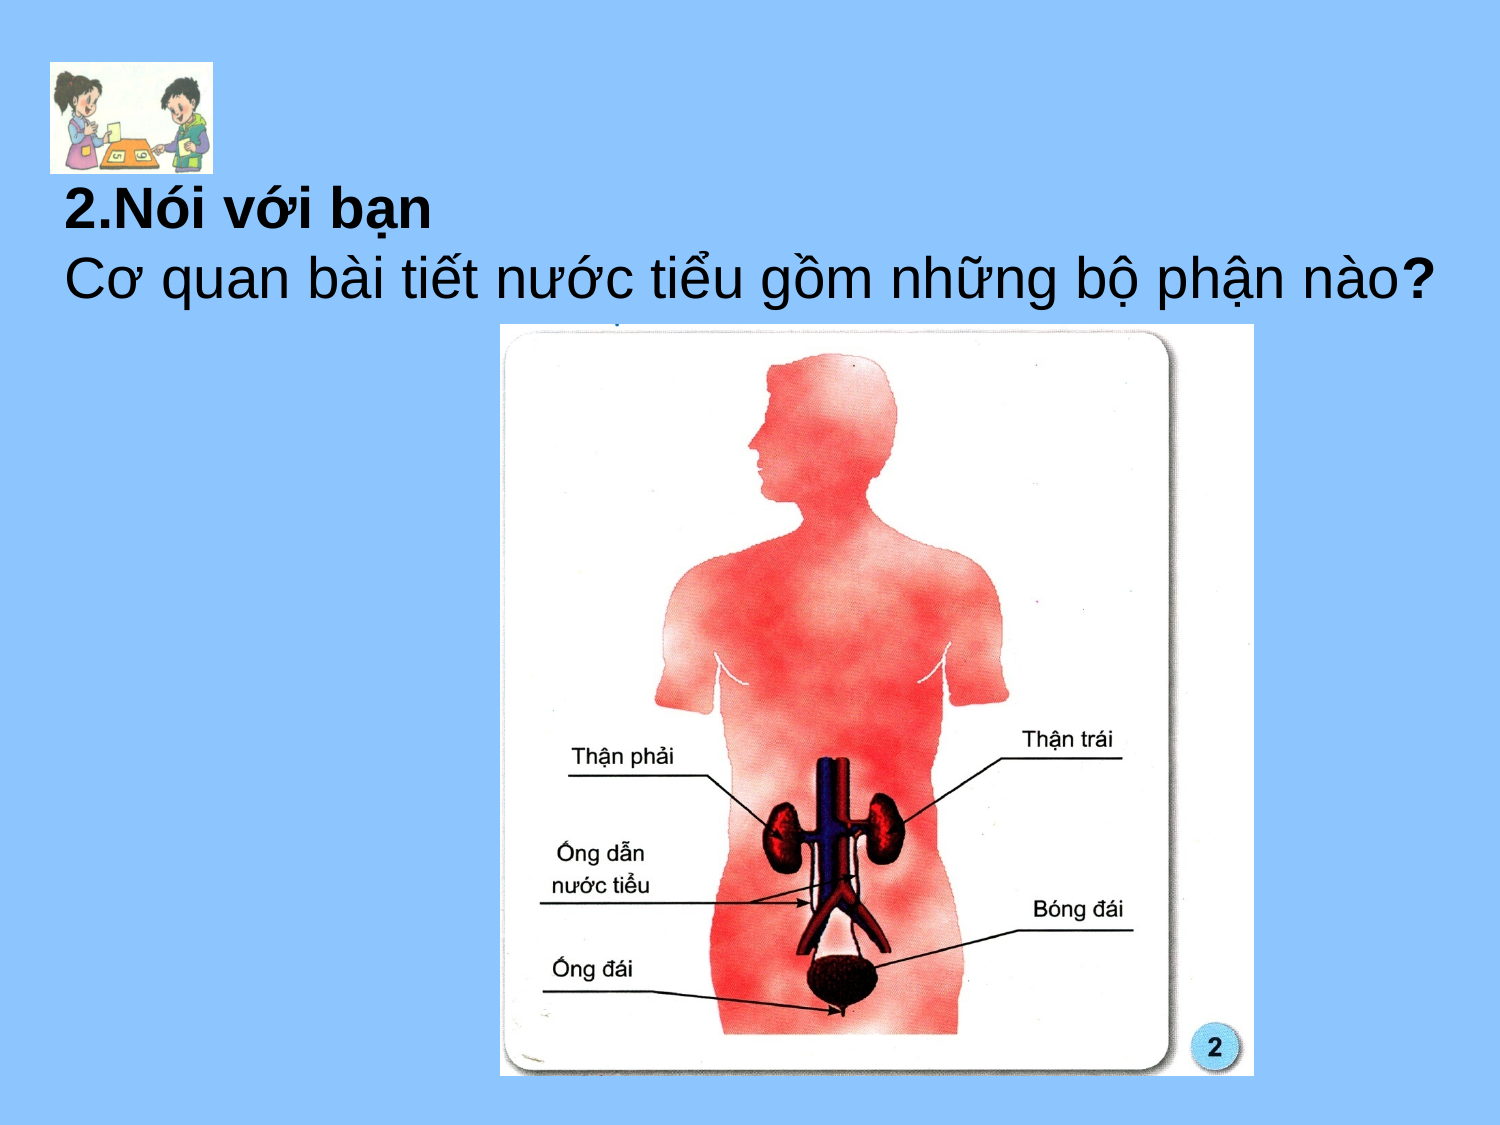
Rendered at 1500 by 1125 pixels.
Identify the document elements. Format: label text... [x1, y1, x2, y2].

picture [49, 62, 213, 174]
text_box 2.Nói với bạn Cơ quan bài tiết nước tiểu gồm những bộ phận nào? [49, 162, 1454, 318]
picture [499, 324, 1254, 1076]
